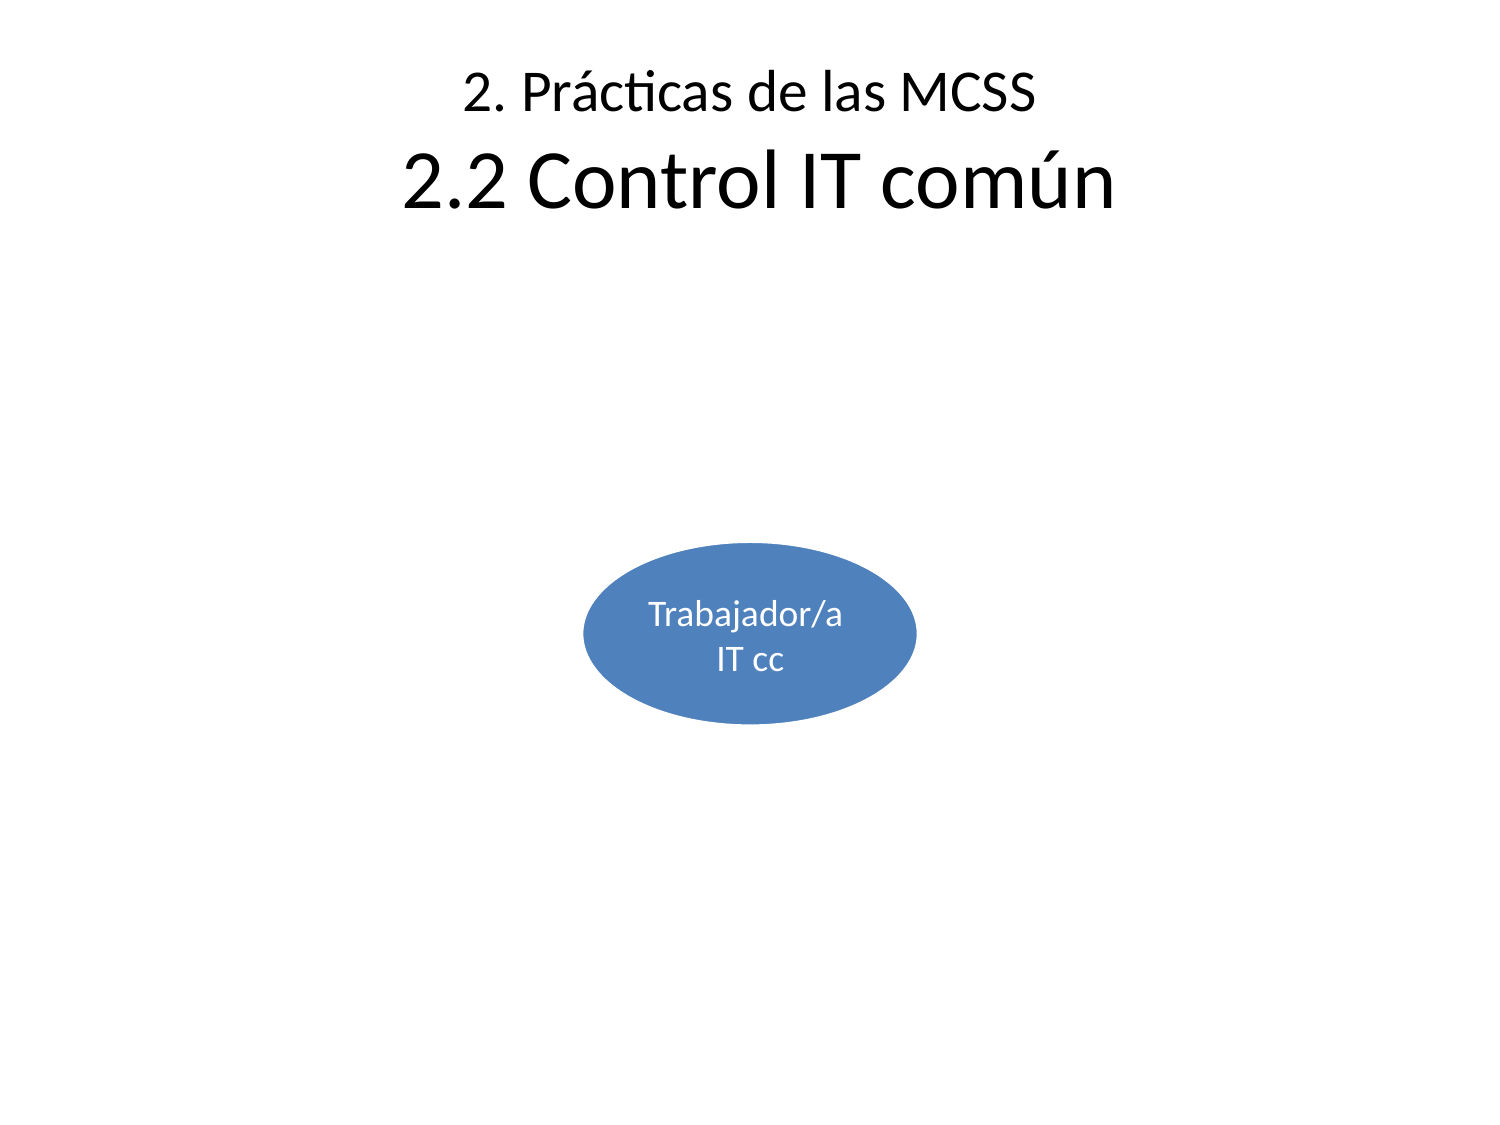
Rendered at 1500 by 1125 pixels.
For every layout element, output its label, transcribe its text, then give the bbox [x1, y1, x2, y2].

title 2. Prácticas de las MCSS 2.2 Control IT común [75, 45, 1425, 233]
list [74, 262, 1426, 1006]
